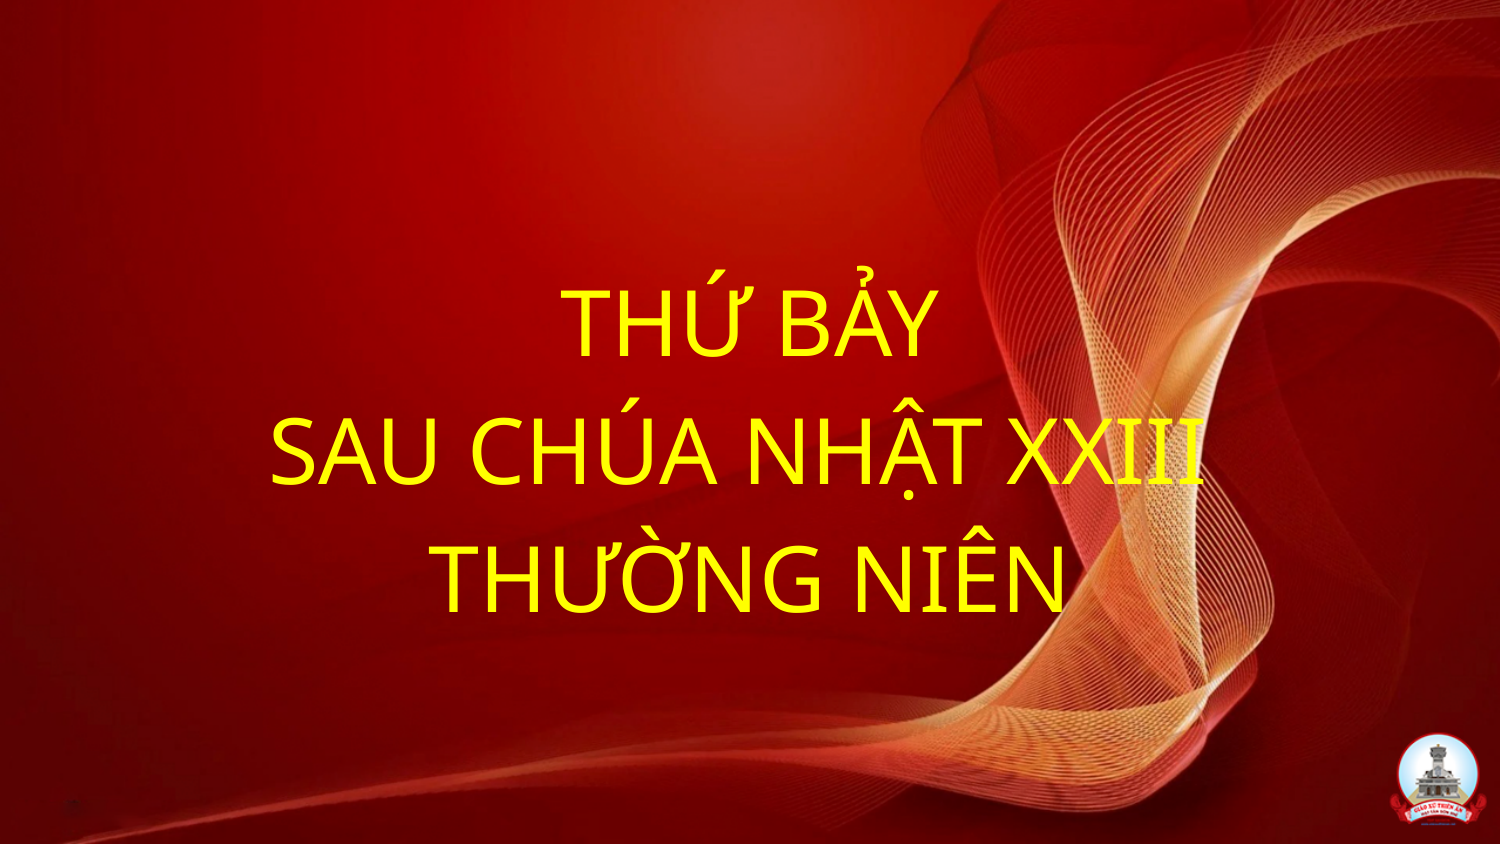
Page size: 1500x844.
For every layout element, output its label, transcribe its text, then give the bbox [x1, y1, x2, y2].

subtitle THỨ BẢY SAU CHÚA NHẬT XXIII THƯỜNG NIÊN [0, 0, 1500, 844]
